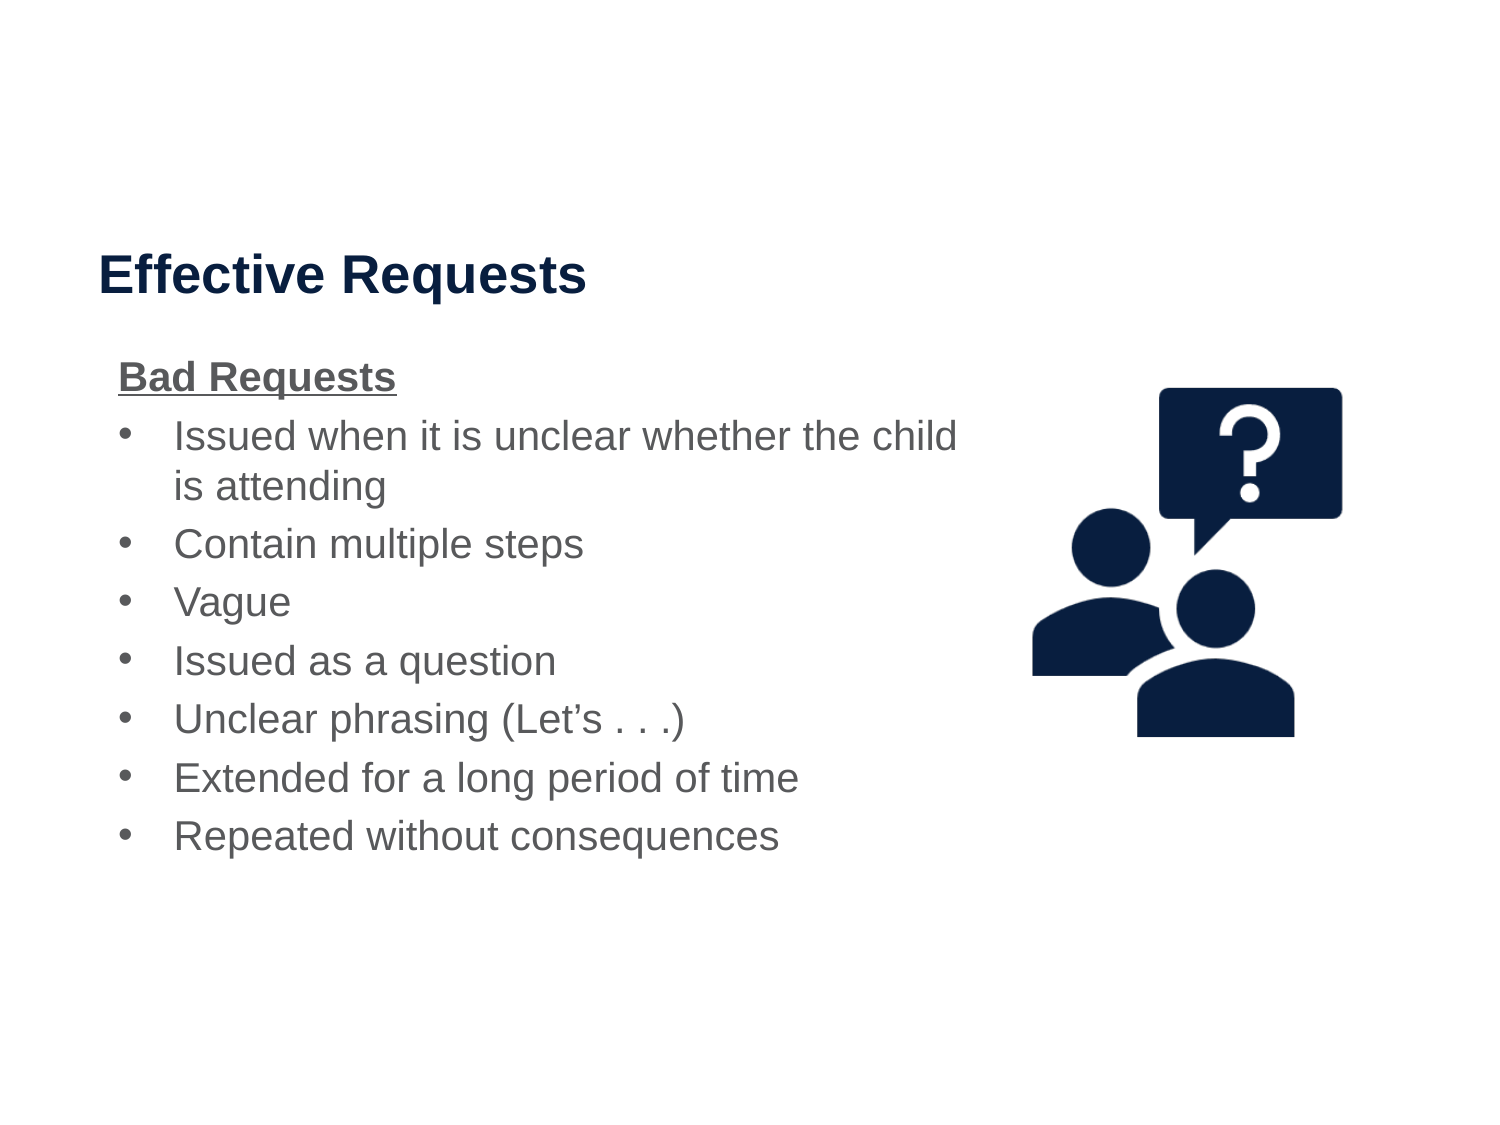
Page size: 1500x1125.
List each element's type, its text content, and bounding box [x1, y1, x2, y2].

list Bad Requests Issued when it is unclear whether the child is attending Contain multiple steps Vague Issued as a question Unclear phrasing (Let’s . . .) Extended for a long period of time Repeated without consequences [103, 342, 984, 869]
picture [978, 352, 1398, 772]
text_box Effective Requests [71, 206, 1269, 319]
